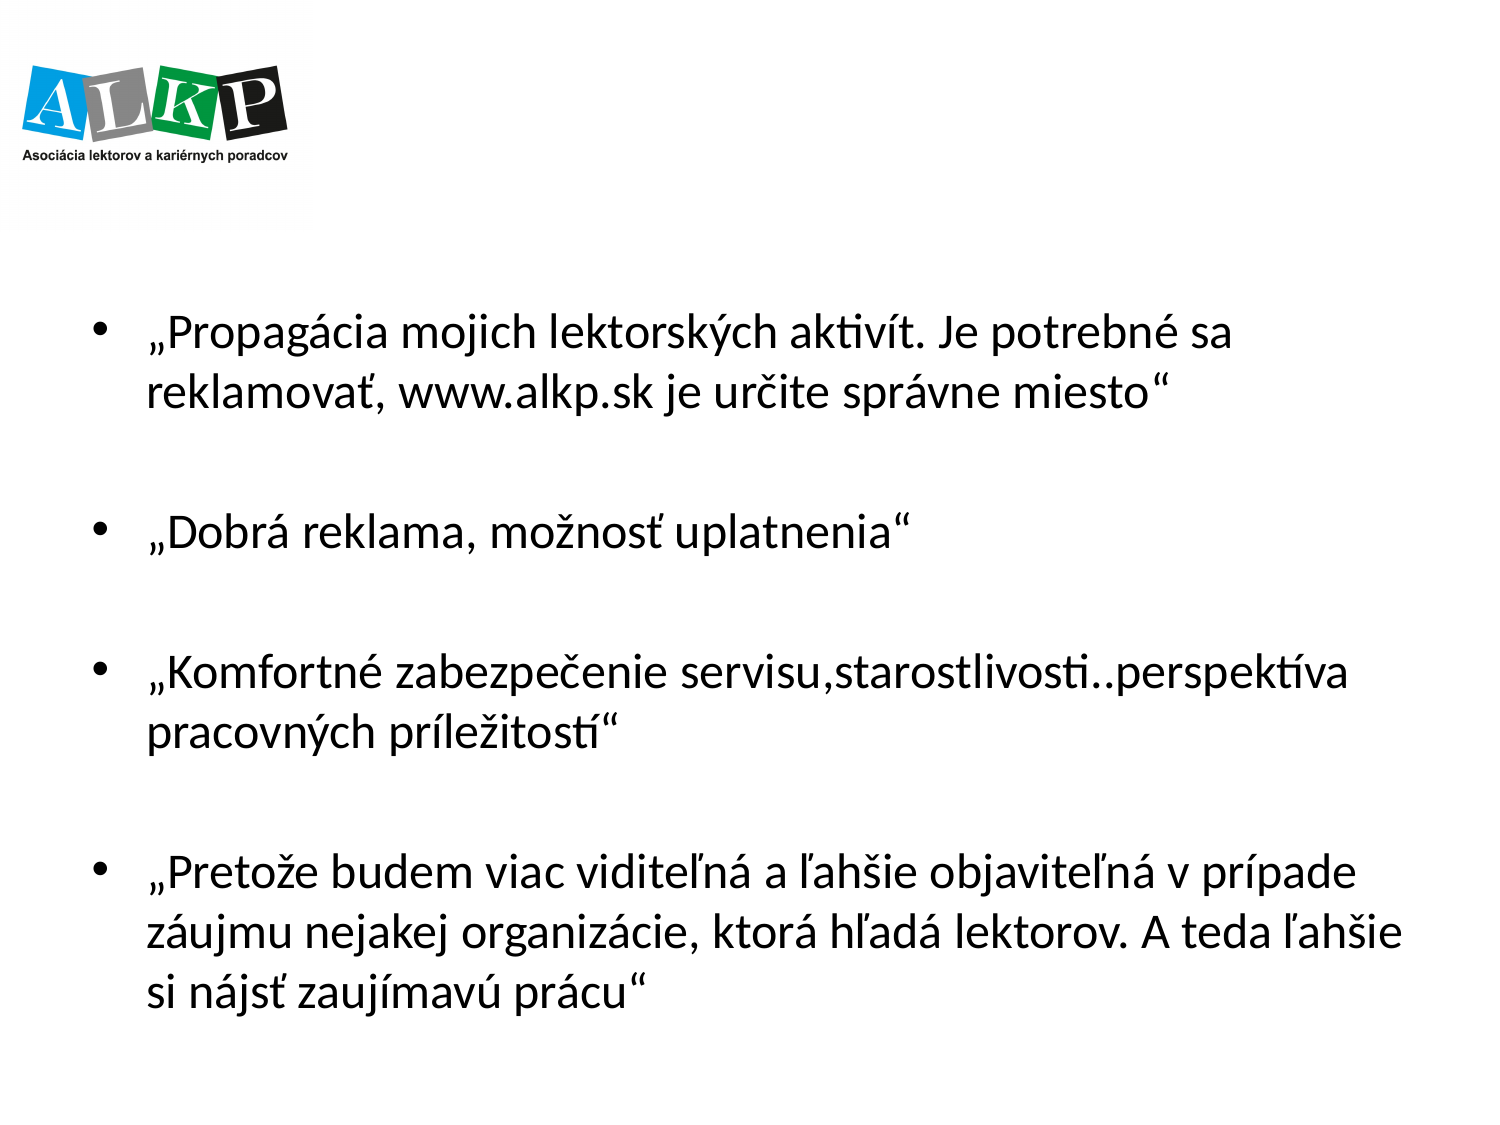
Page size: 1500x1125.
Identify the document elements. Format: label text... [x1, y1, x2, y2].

picture [0, 0, 314, 232]
list „Propagácia mojich lektorských aktivít. Je potrebné sa reklamovať, www.alkp.sk je určite správne miesto“ „Dobrá reklama, možnosť uplatnenia“ „Komfortné zabezpečenie servisu,starostlivosti..perspektíva pracovných príležitostí“ „Pretože budem viac viditeľná a ľahšie objaviteľná v prípade záujmu nejakej organizácie, ktorá hľadá lektorov. A teda ľahšie si nájsť zaujímavú prácu“ [76, 290, 1427, 1034]
